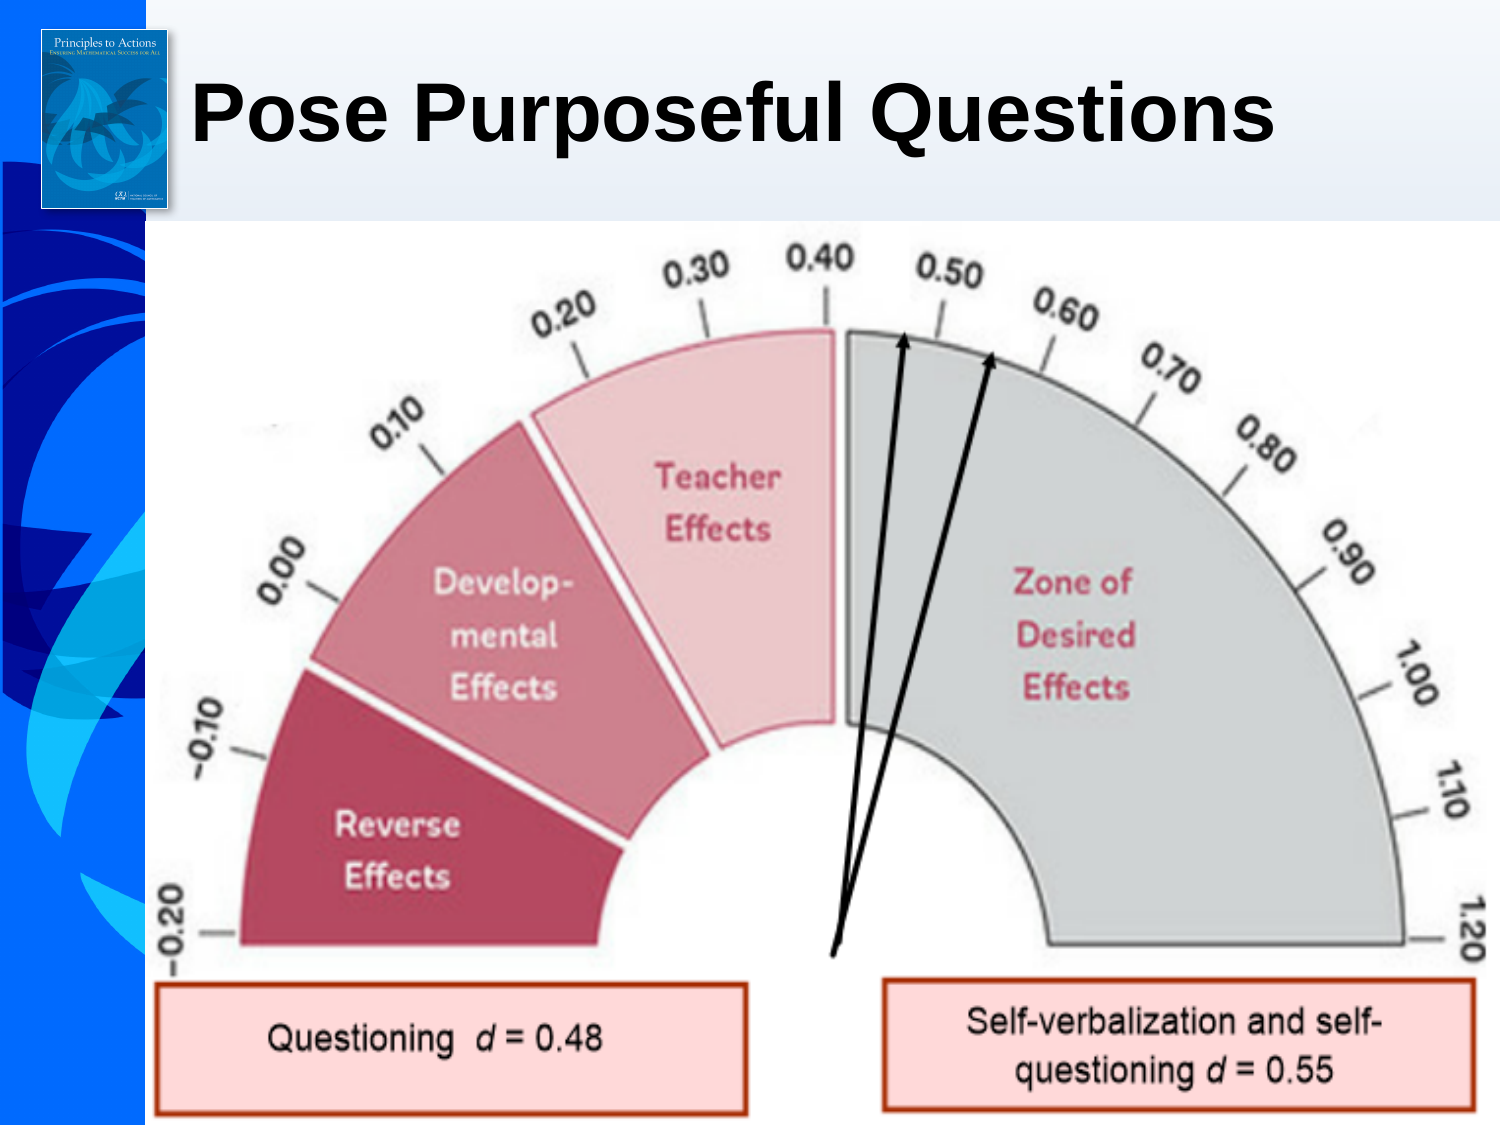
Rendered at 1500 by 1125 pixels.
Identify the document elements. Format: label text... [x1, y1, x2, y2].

text_box [171, 46, 1341, 172]
picture [0, 0, 1500, 1125]
text_box Pose Purposeful Questions [175, 50, 1481, 166]
